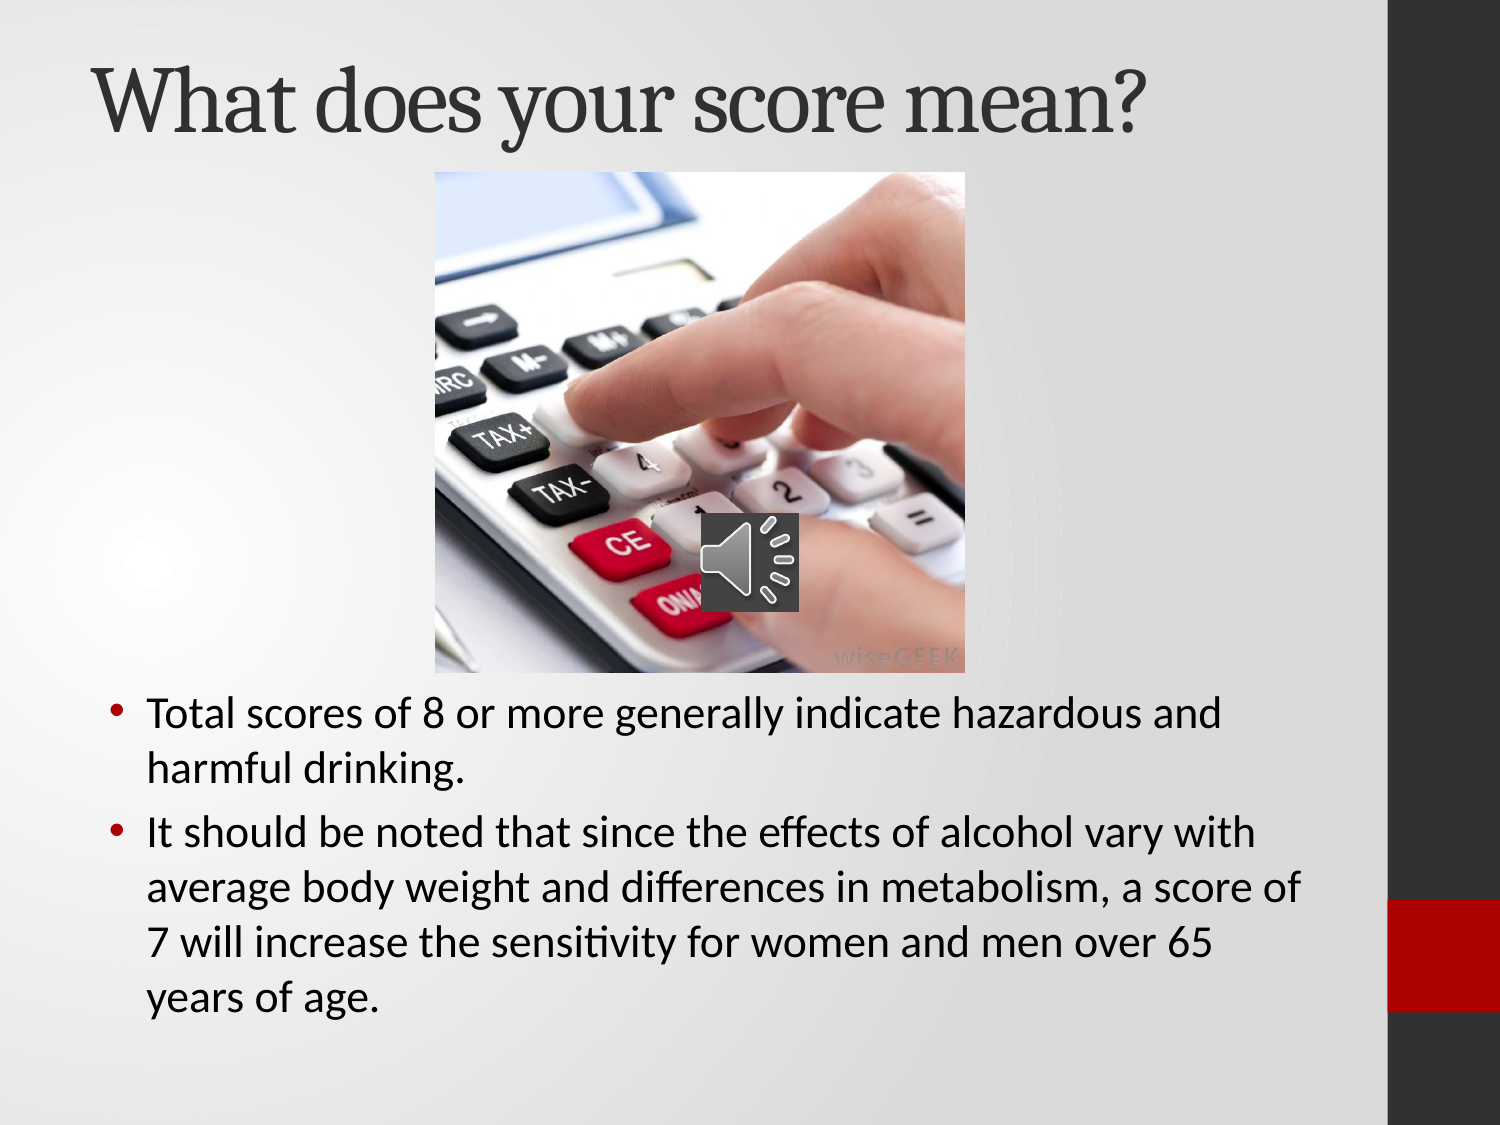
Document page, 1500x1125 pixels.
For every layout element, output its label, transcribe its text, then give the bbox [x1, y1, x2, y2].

list Total scores of 8 or more generally indicate hazardous and harmful drinking. It should be noted that since the effects of alcohol vary with average body weight and differences in metabolism, a score of 7 will increase the sensitivity for women and men over 65 years of age. [75, 675, 1325, 1050]
picture [434, 172, 965, 673]
title What does your score mean? [75, 0, 1325, 188]
